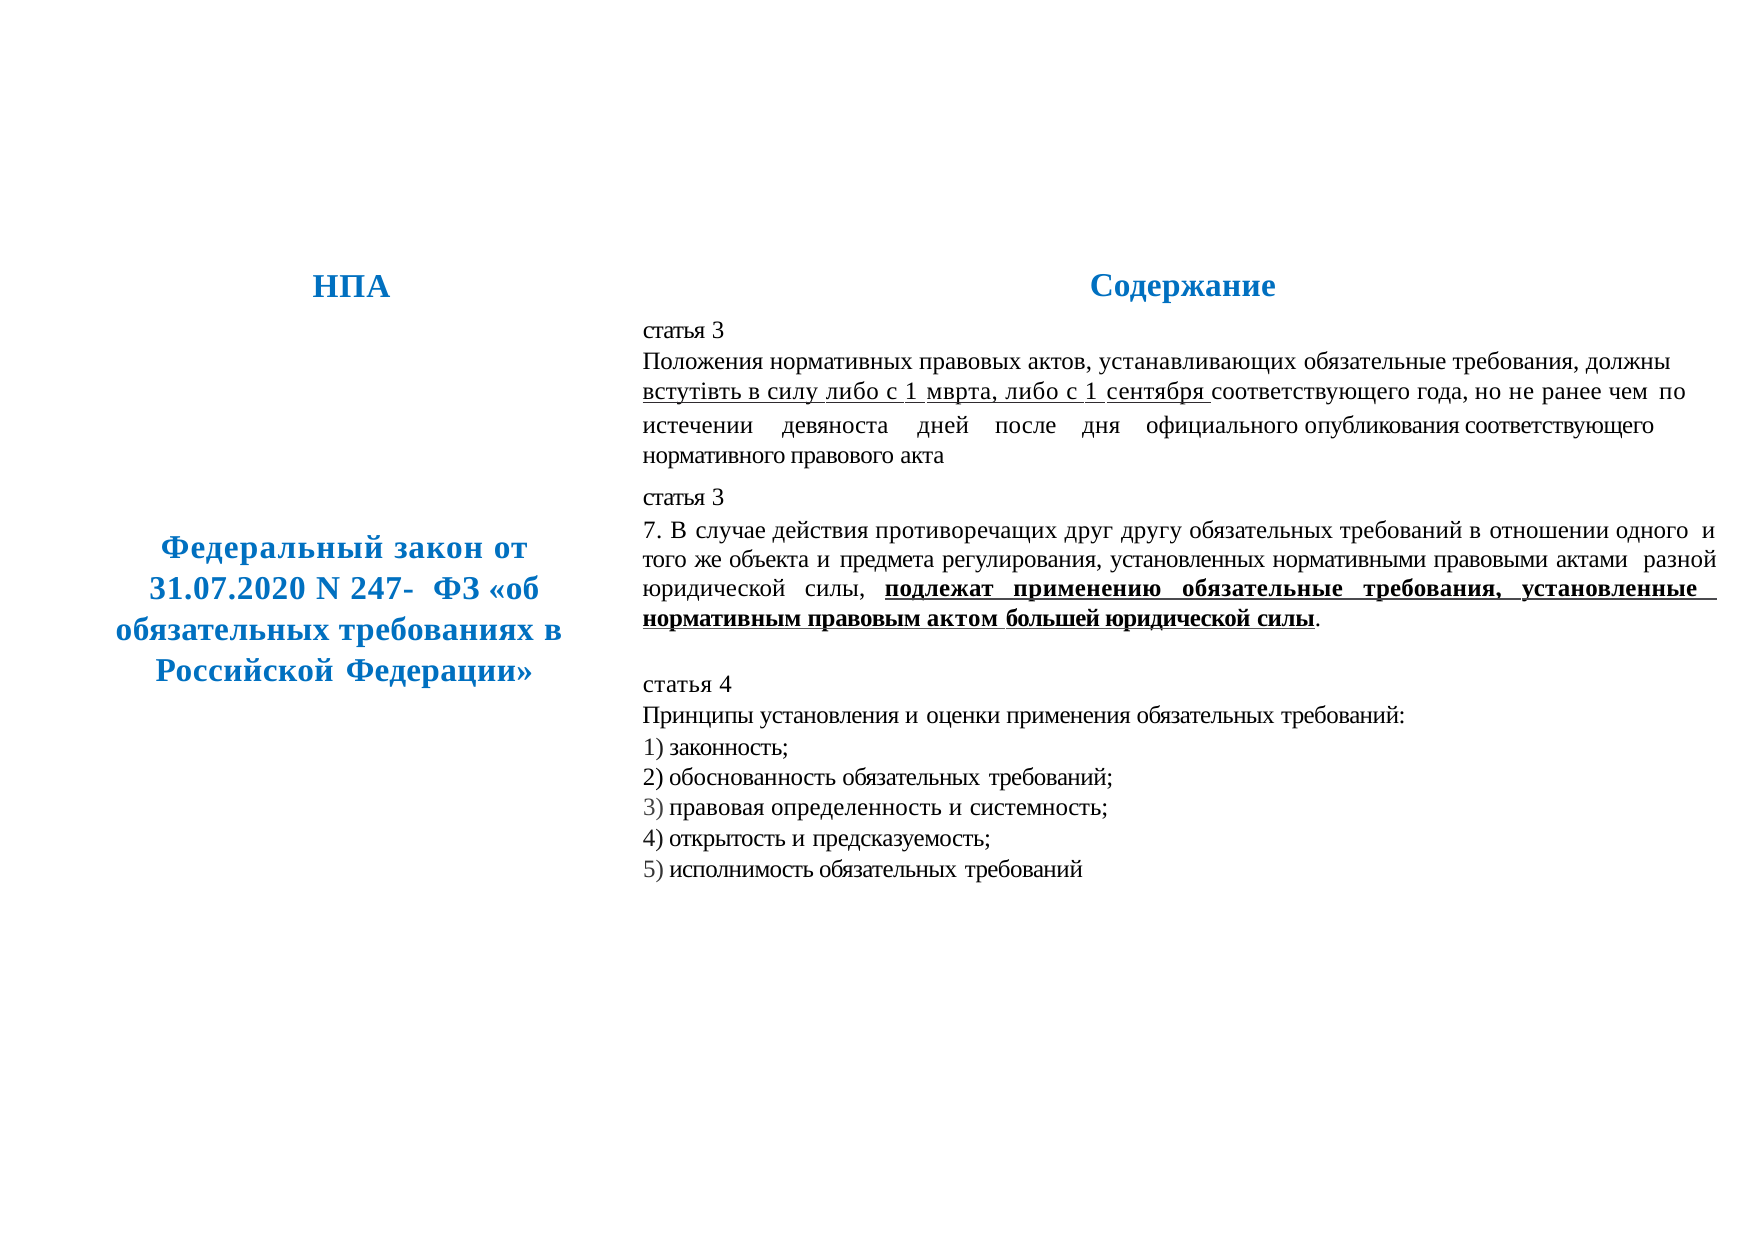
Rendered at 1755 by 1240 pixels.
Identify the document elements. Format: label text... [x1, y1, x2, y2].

text_box Федеральный закон от 31.07.2020 N 247- ФЗ «об обязательных требованиях в Российской Федерации» [82, 522, 606, 689]
text_box истечении девяноста дней после дня официального опубликования соответствующего нормативного правового акта статья 3 [640, 406, 1677, 511]
text_box Содержание [1087, 261, 1327, 304]
text_box HПA [310, 262, 452, 305]
text_box статья 3 Положения нормативных правовых актов, устанавливающих обязательные требования, должны встутівть в силу либо с 1 мврта, либо с 1 сентября соответствующего года, но не ранее чем по [640, 311, 1719, 405]
text_box статья 4 Принципы установления и оценки применения обязательных требований: законность; обоснованность обязательных требований; правовая определенность и системность; открытость и предсказуемость; исполнимость обязательных требований [640, 666, 1461, 883]
text_box 7. В случае действия противоречащих друг другу обязательных требований в отношении одного и того же объекта и предмета регулирования, установленных нормативными правовыми актами разной юридической силы, подлежат применению обязательные требования, установленные нормативным правовым aктoм большей юридической силы. [640, 511, 1718, 633]
